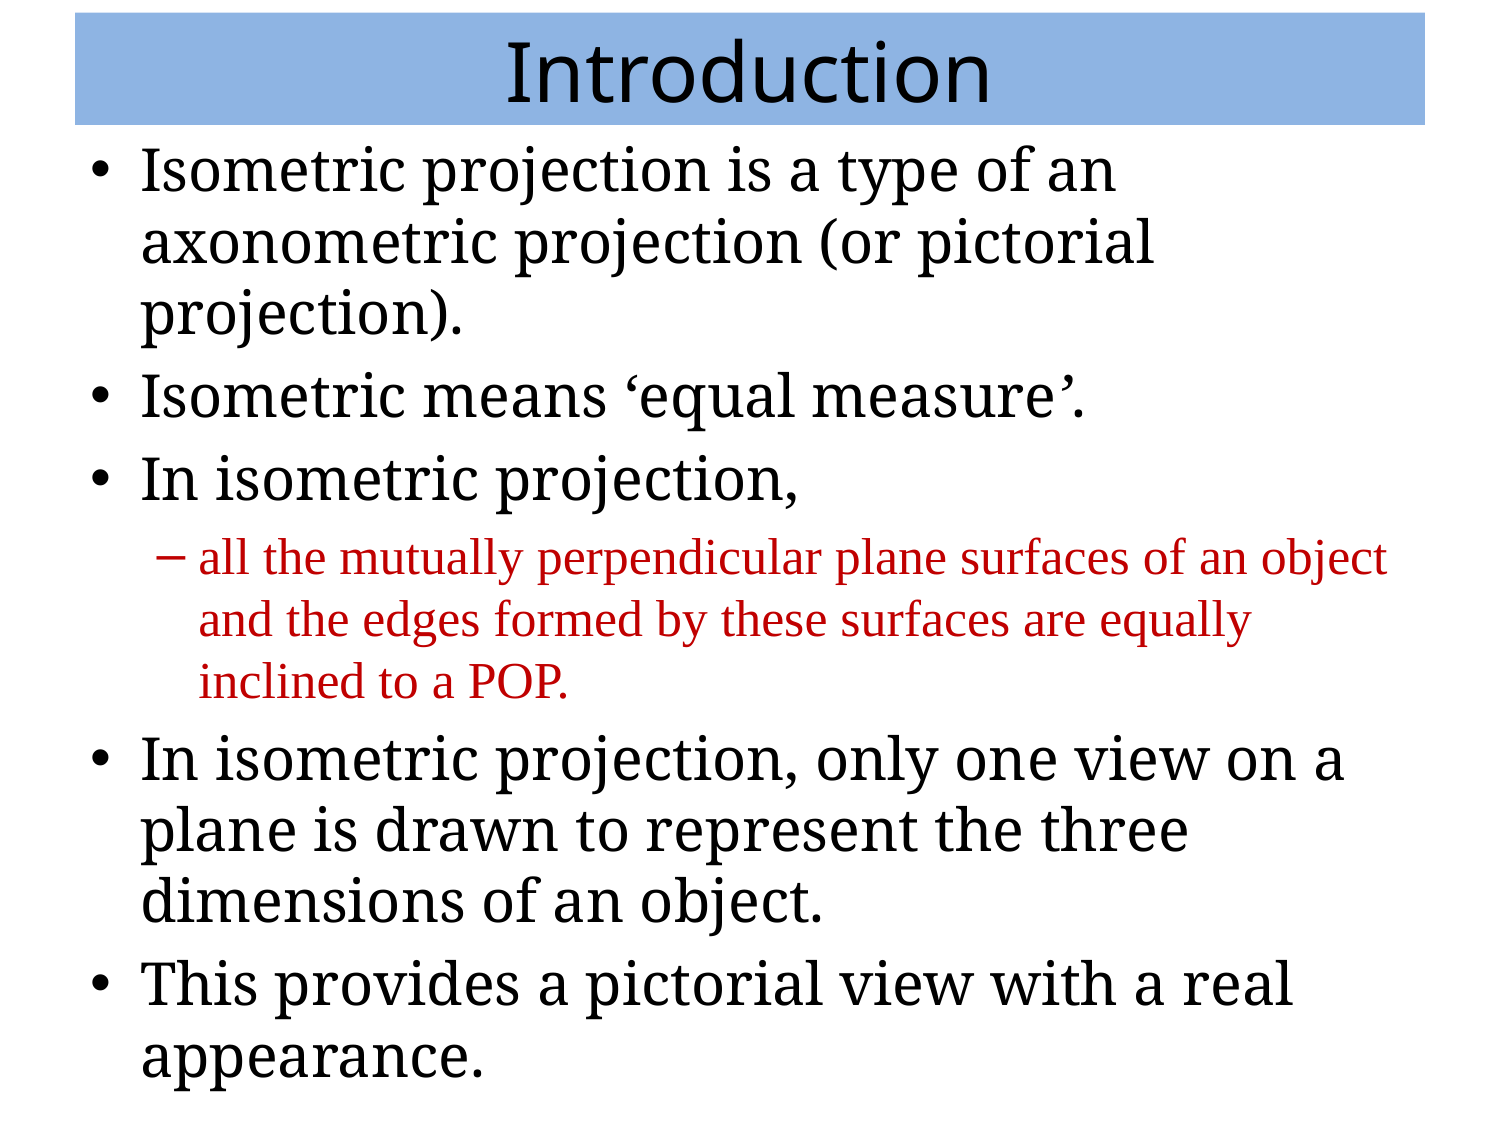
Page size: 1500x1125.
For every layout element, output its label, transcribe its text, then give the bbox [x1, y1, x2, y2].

list Isometric projection is a type of an axonometric projection (or pictorial projection). Isometric means ‘equal measure’. In isometric projection, all the mutually perpendicular plane surfaces of an object and the edges formed by these surfaces are equally inclined to a POP. In isometric projection, only one view on a plane is drawn to represent the three dimensions of an object. This provides a pictorial view with a real appearance. [75, 125, 1425, 1100]
title Introduction [75, 12, 1425, 125]
